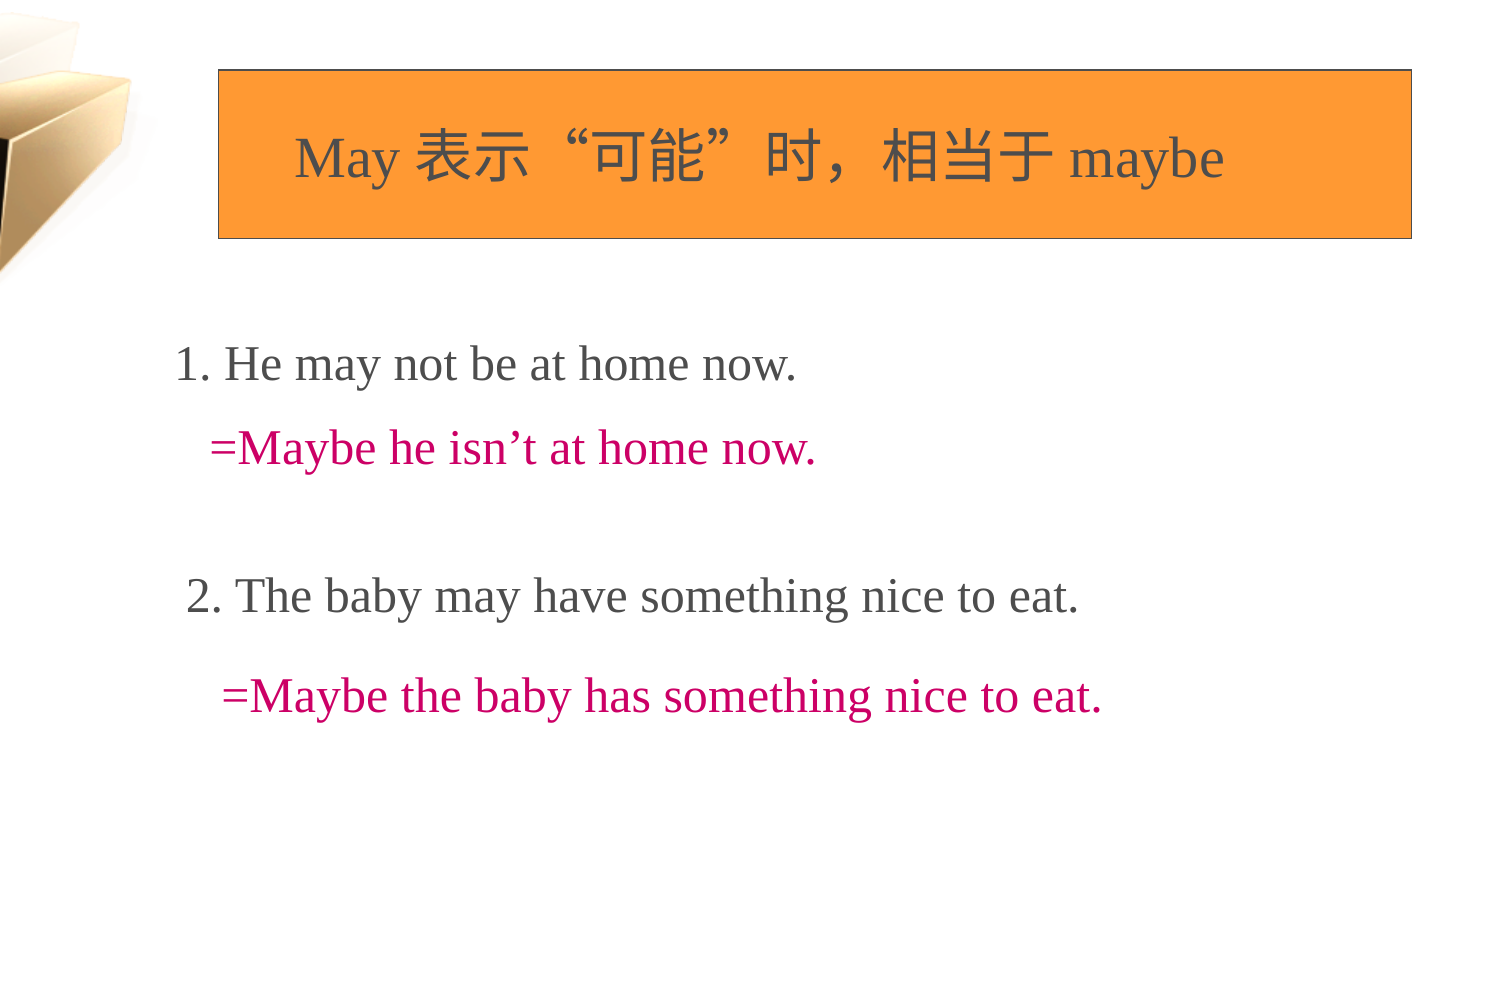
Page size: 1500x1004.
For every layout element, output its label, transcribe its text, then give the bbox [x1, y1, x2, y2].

text_box =Maybe he isn’t at home now. [194, 407, 1093, 483]
text_box 2. The baby may have something nice to eat. [171, 554, 1294, 630]
text_box =Maybe the baby has something nice to eat. [206, 655, 1246, 731]
text_box 1. He may not be at home now. [159, 322, 1057, 398]
text_box May表示“可能”时，相当于maybe [218, 69, 1412, 239]
picture [0, 12, 158, 286]
